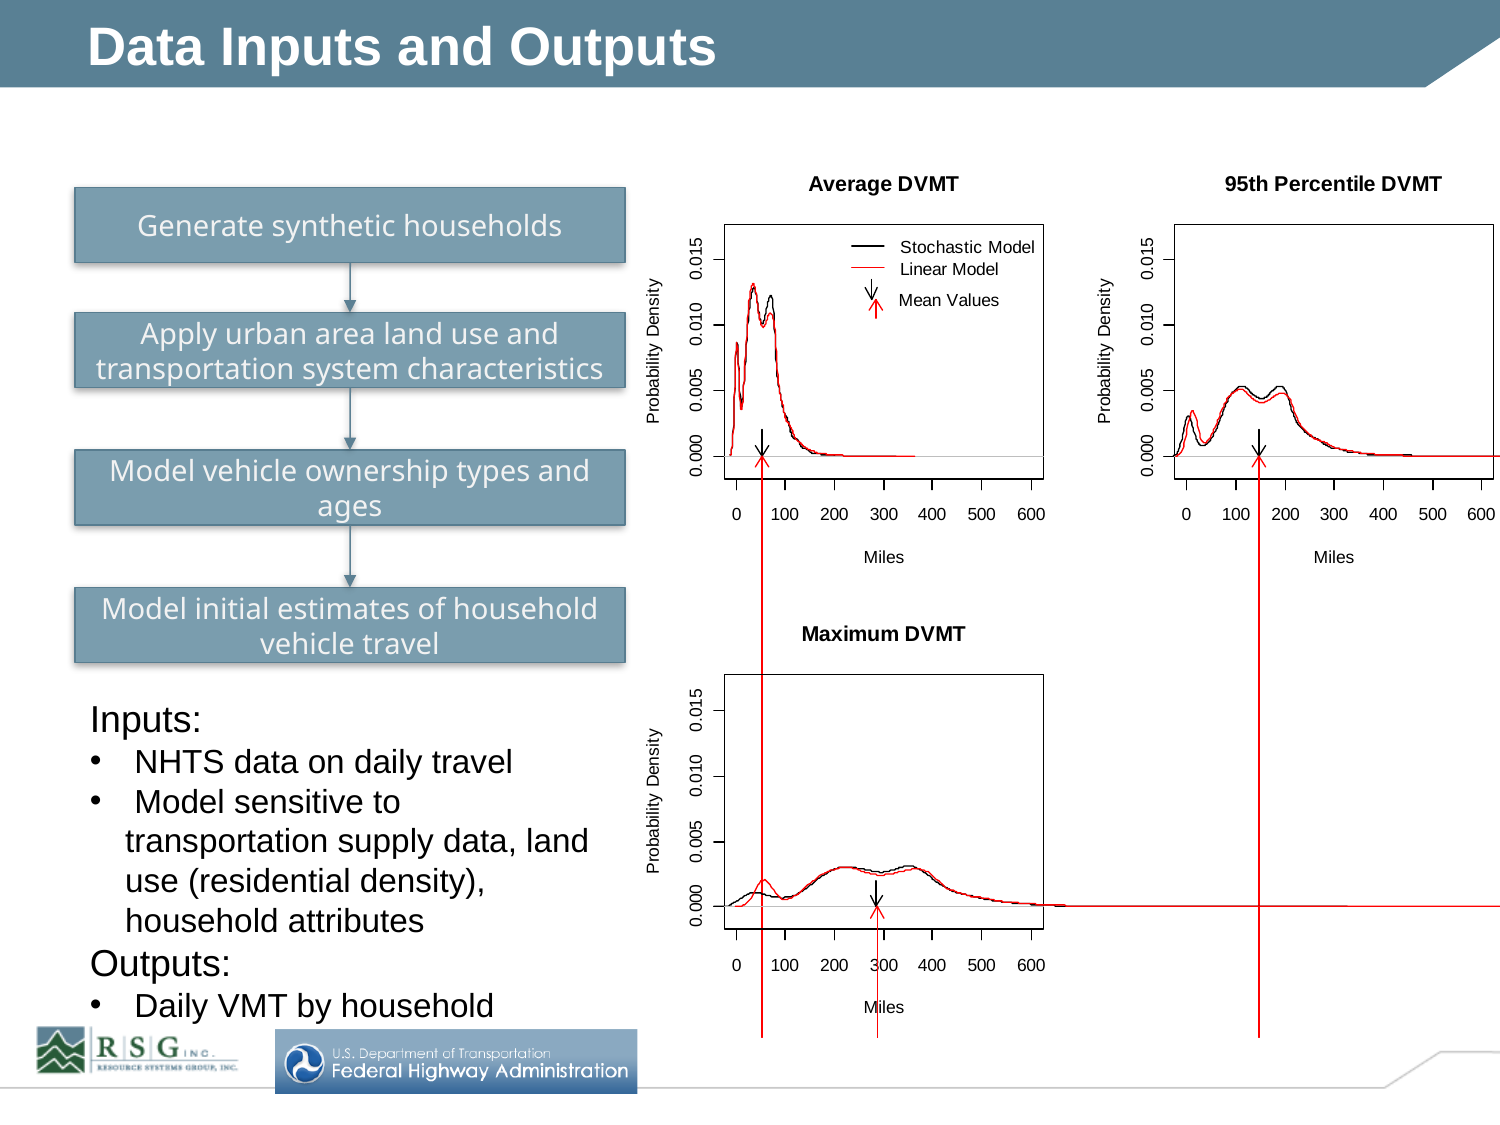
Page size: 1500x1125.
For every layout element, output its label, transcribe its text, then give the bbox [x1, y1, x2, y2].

text_box Generate synthetic households [74, 187, 626, 262]
title Data Inputs and Outputs [87, 0, 1438, 88]
text_box Inputs: NHTS data on daily travel Model sensitive to transportation supply data, land use (residential density), household attributes Outputs: Daily VMT by household [75, 687, 625, 1032]
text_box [74, 524, 626, 663]
picture [0, 39, 1500, 1125]
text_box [74, 262, 626, 524]
